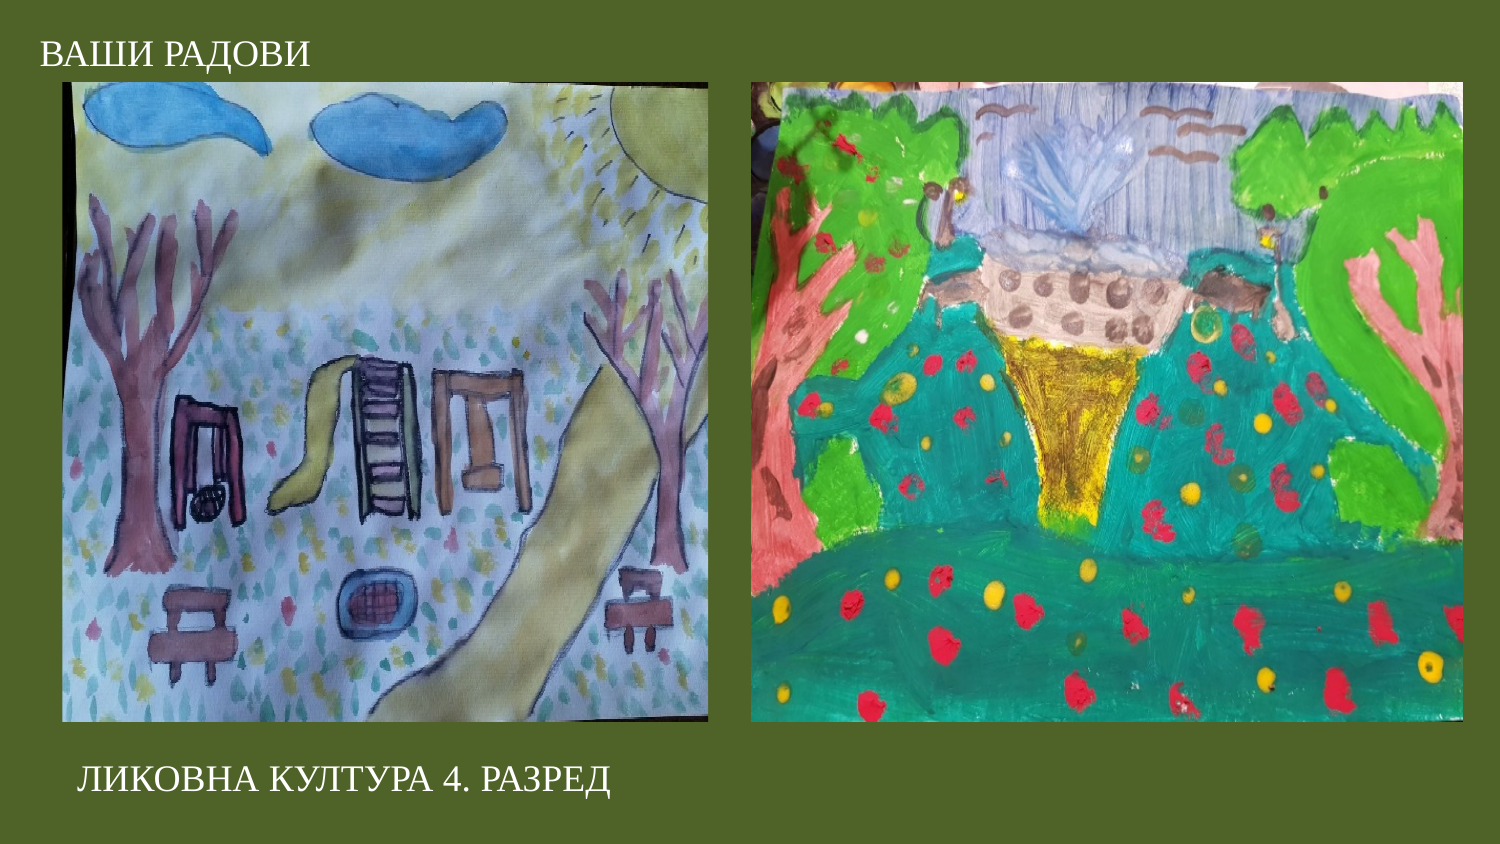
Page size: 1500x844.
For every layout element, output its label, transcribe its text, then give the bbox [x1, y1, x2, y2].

picture [62, 82, 709, 723]
picture [750, 82, 1463, 723]
text_box ЛИКОВНА КУЛТУРА 4. РАЗРЕД [62, 746, 663, 807]
text_box ВАШИ РАДОВИ [24, 21, 625, 82]
